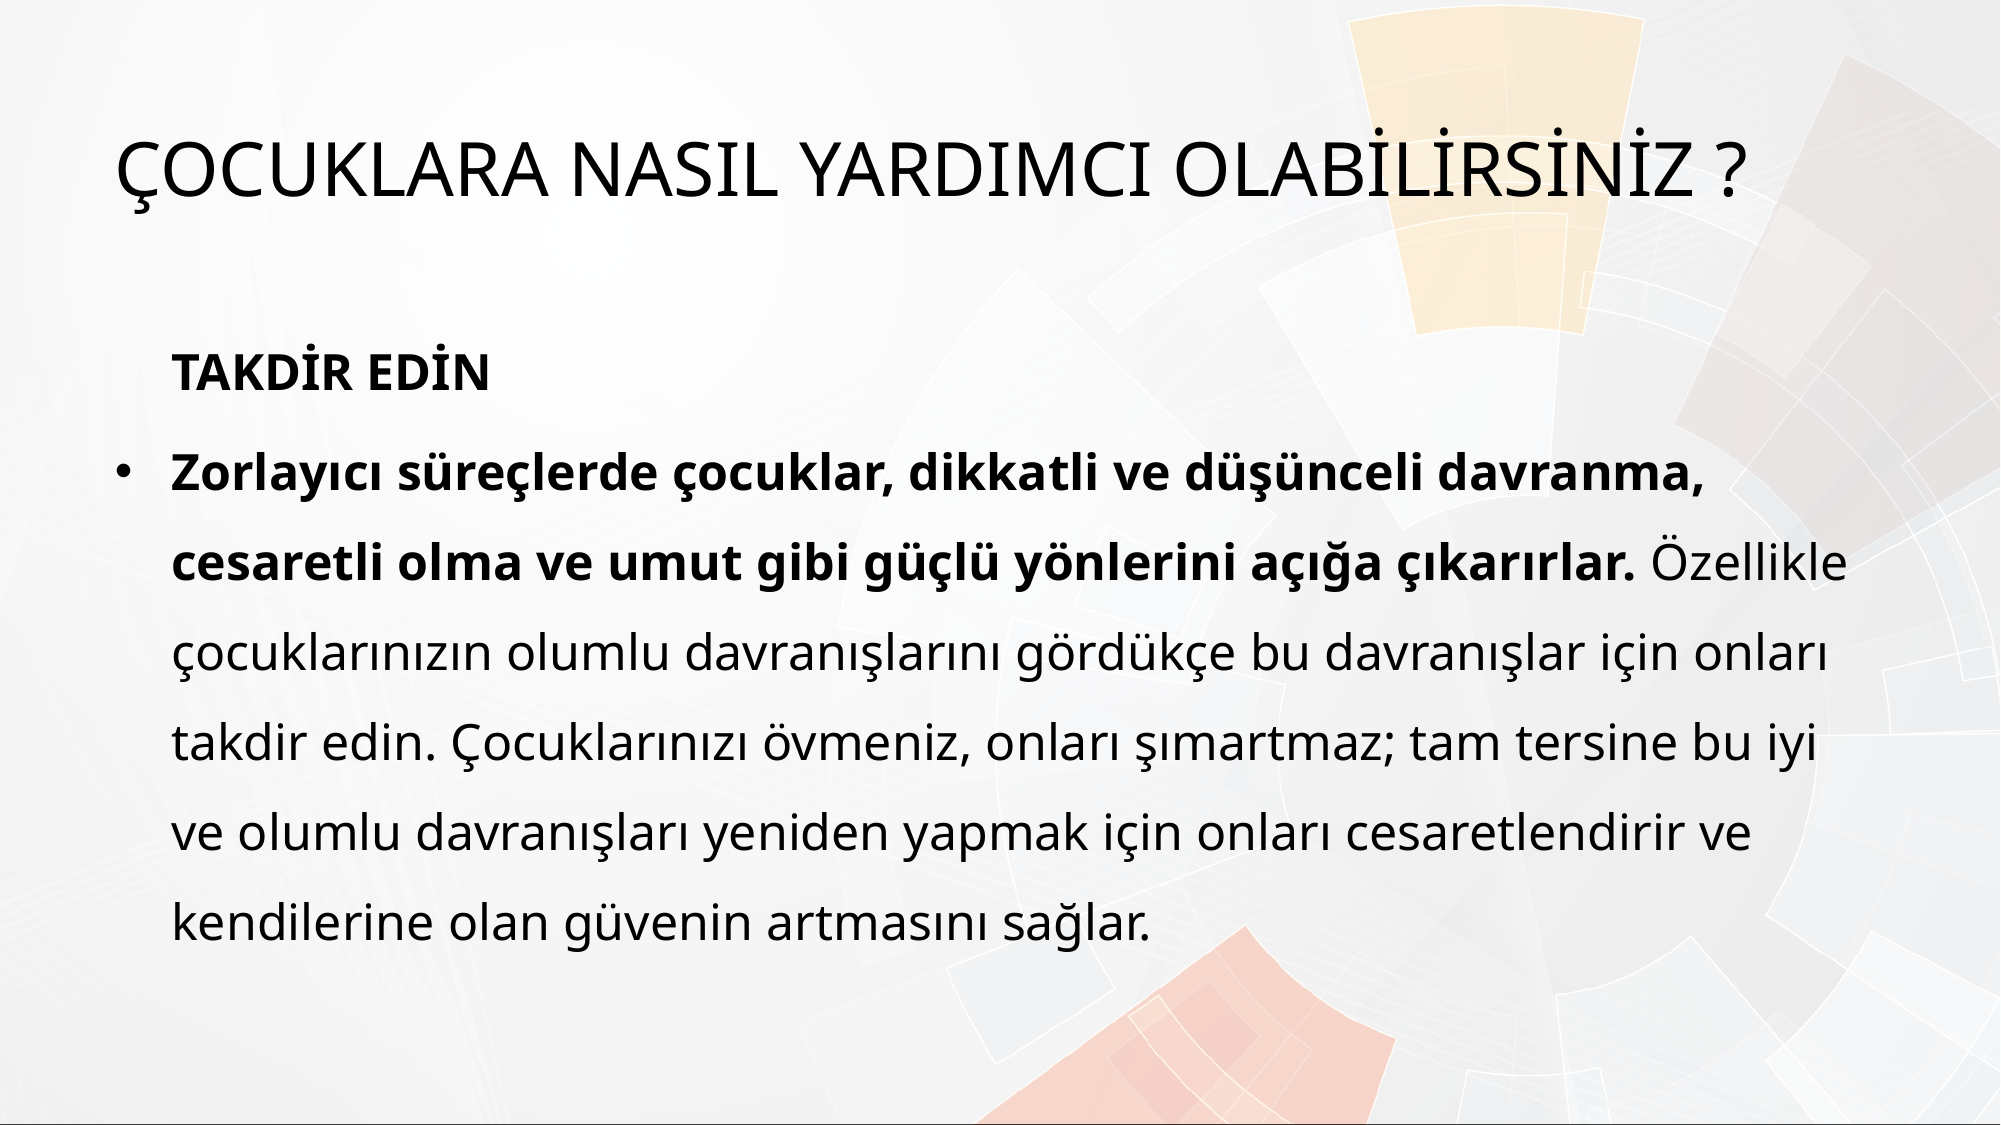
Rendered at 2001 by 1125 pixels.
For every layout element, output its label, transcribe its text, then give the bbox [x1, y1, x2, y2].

list TAKDİR EDİN Zorlayıcı süreçlerde çocuklar, dikkatli ve düşünceli davranma, cesaretli olma ve umut gibi güçlü yönlerini açığa çıkarırlar. Özellikle çocuklarınızın olumlu davranışlarını gördükçe bu davranışlar için onları takdir edin. Çocuklarınızı övmeniz, onları şımartmaz; tam tersine bu iyi ve olumlu davranışları yeniden yapmak için onları cesaretlendirir ve kendilerine olan güvenin artmasını sağlar. [99, 302, 1900, 1023]
picture [0, 0, 2001, 1125]
text_box ÇOCUKLARA NASIL YARDIMCI OLABİLİRSİNİZ ? [99, 113, 1945, 219]
